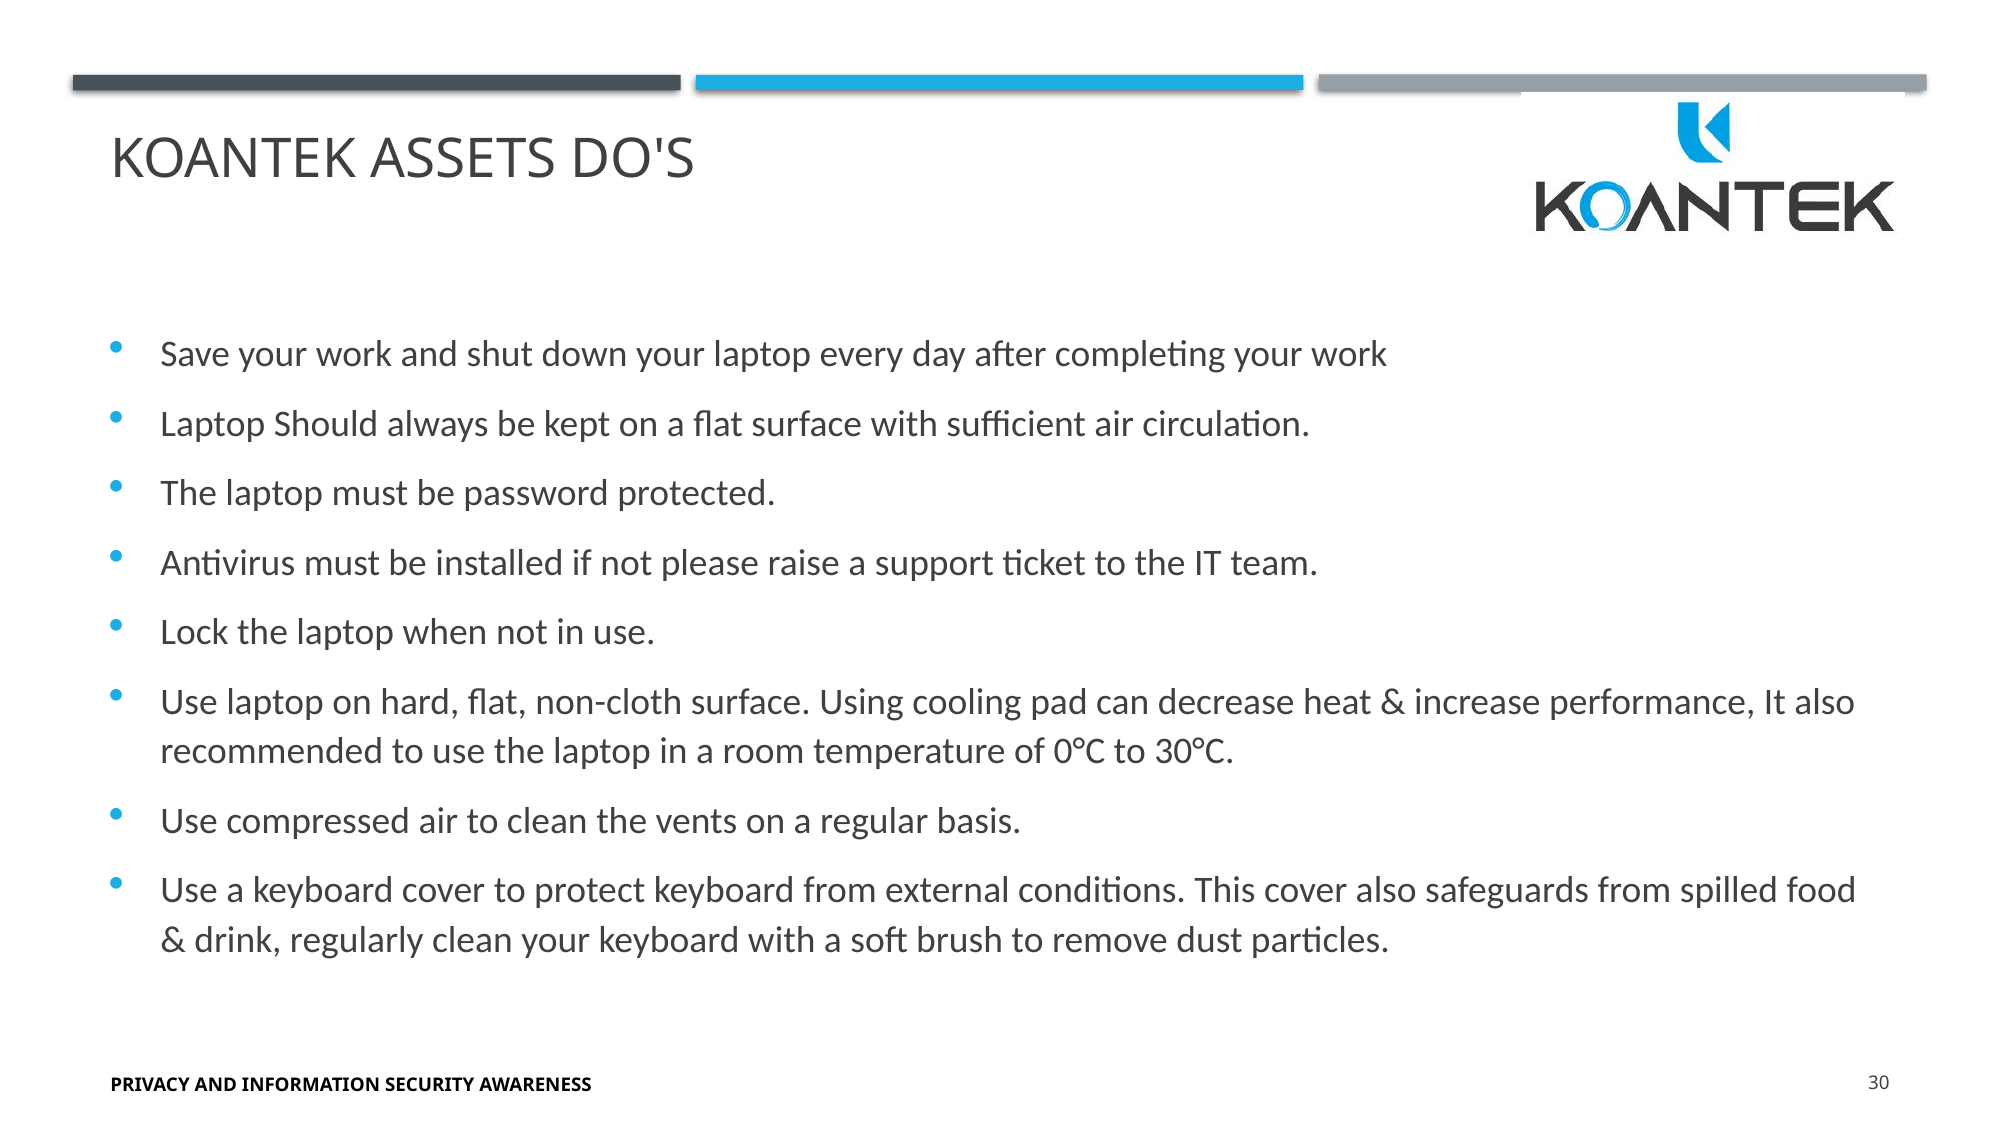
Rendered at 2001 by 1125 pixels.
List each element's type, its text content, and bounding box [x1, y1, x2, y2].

title Koantek assets Do's [95, 115, 1521, 196]
footer Privacy and Information Security Awareness [95, 1053, 1230, 1114]
picture [1521, 92, 1905, 252]
slide_number 30 [1732, 1053, 1905, 1114]
list Save your work and shut down your laptop every day after completing your work Laptop Should always be kept on a flat surface with sufficient air circulation. The laptop must be password protected. Antivirus must be installed if not please raise a support ticket to the IT team. Lock the laptop when not in use. Use laptop on hard, flat, non-cloth surface. Using cooling pad can decrease heat & increase performance, It also recommended to use the laptop in a room temperature of 0°C to 30°C. Use compressed air to clean the vents on a regular basis. Use a keyboard cover to protect keyboard from external conditions. This cover also safeguards from spilled food & drink, regularly clean your keyboard with a soft brush to remove dust particles. [95, 252, 1905, 1032]
